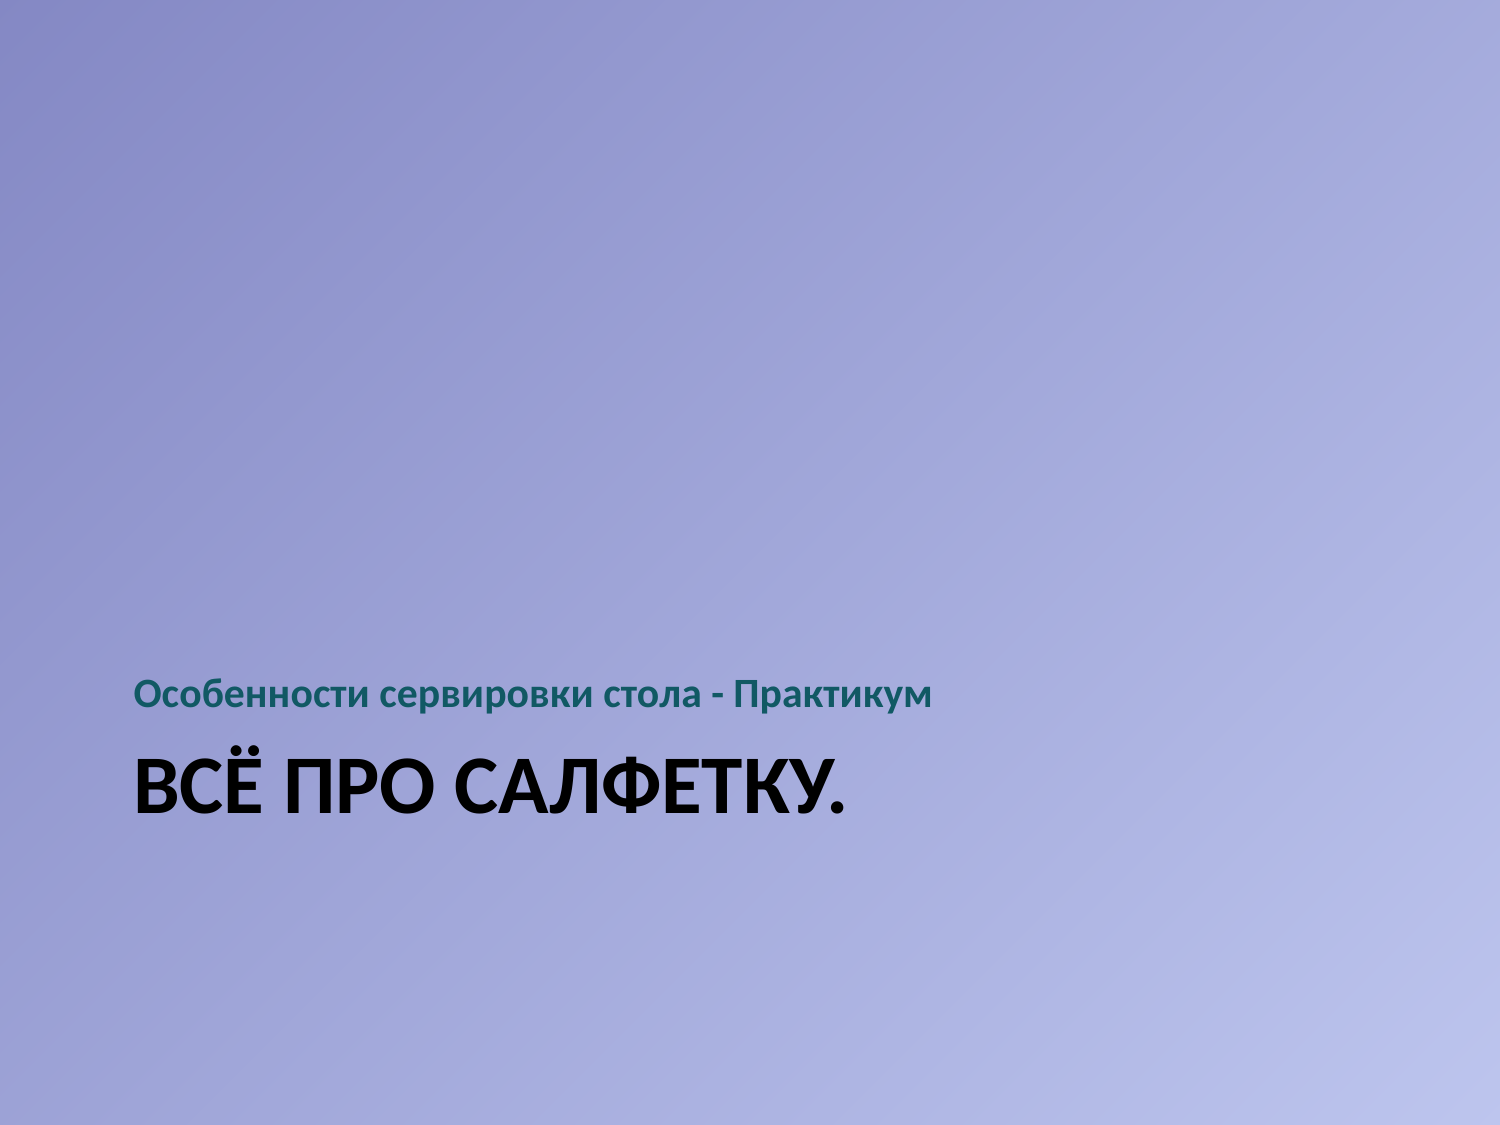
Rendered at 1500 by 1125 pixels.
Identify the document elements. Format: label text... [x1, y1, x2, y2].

title Всё про салфетку. [118, 723, 1394, 947]
list Особенности сервировки стола - Практикум [118, 476, 1394, 723]
